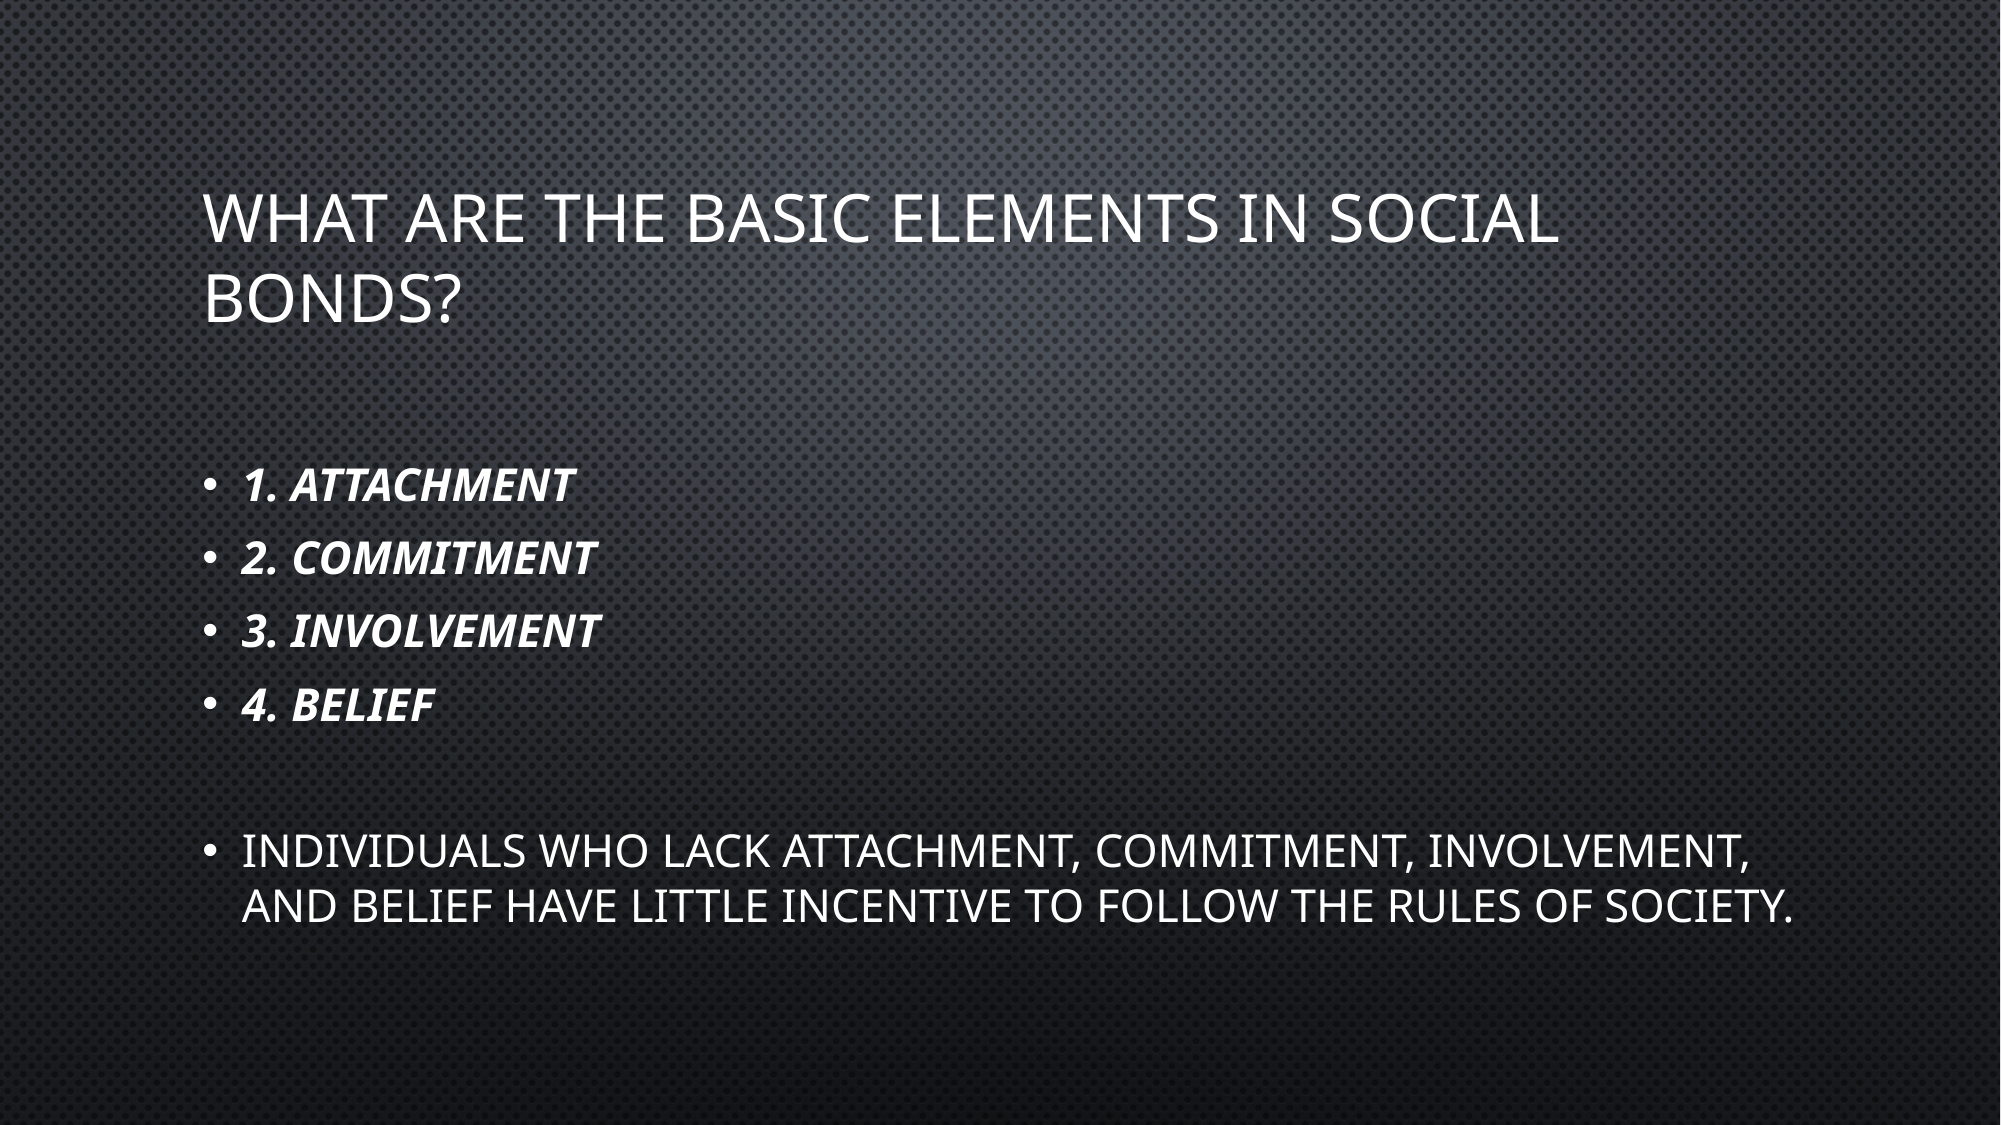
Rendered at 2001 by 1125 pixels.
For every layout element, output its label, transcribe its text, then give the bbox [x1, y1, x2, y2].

list 1. Attachment 2. Commitment 3. Involvement 4. Belief Individuals who lack attachment, commitment, involvement, and belief have little incentive to follow the rules of society. [187, 437, 1813, 950]
title What are the basic elements in social bonds? [187, 99, 1813, 413]
